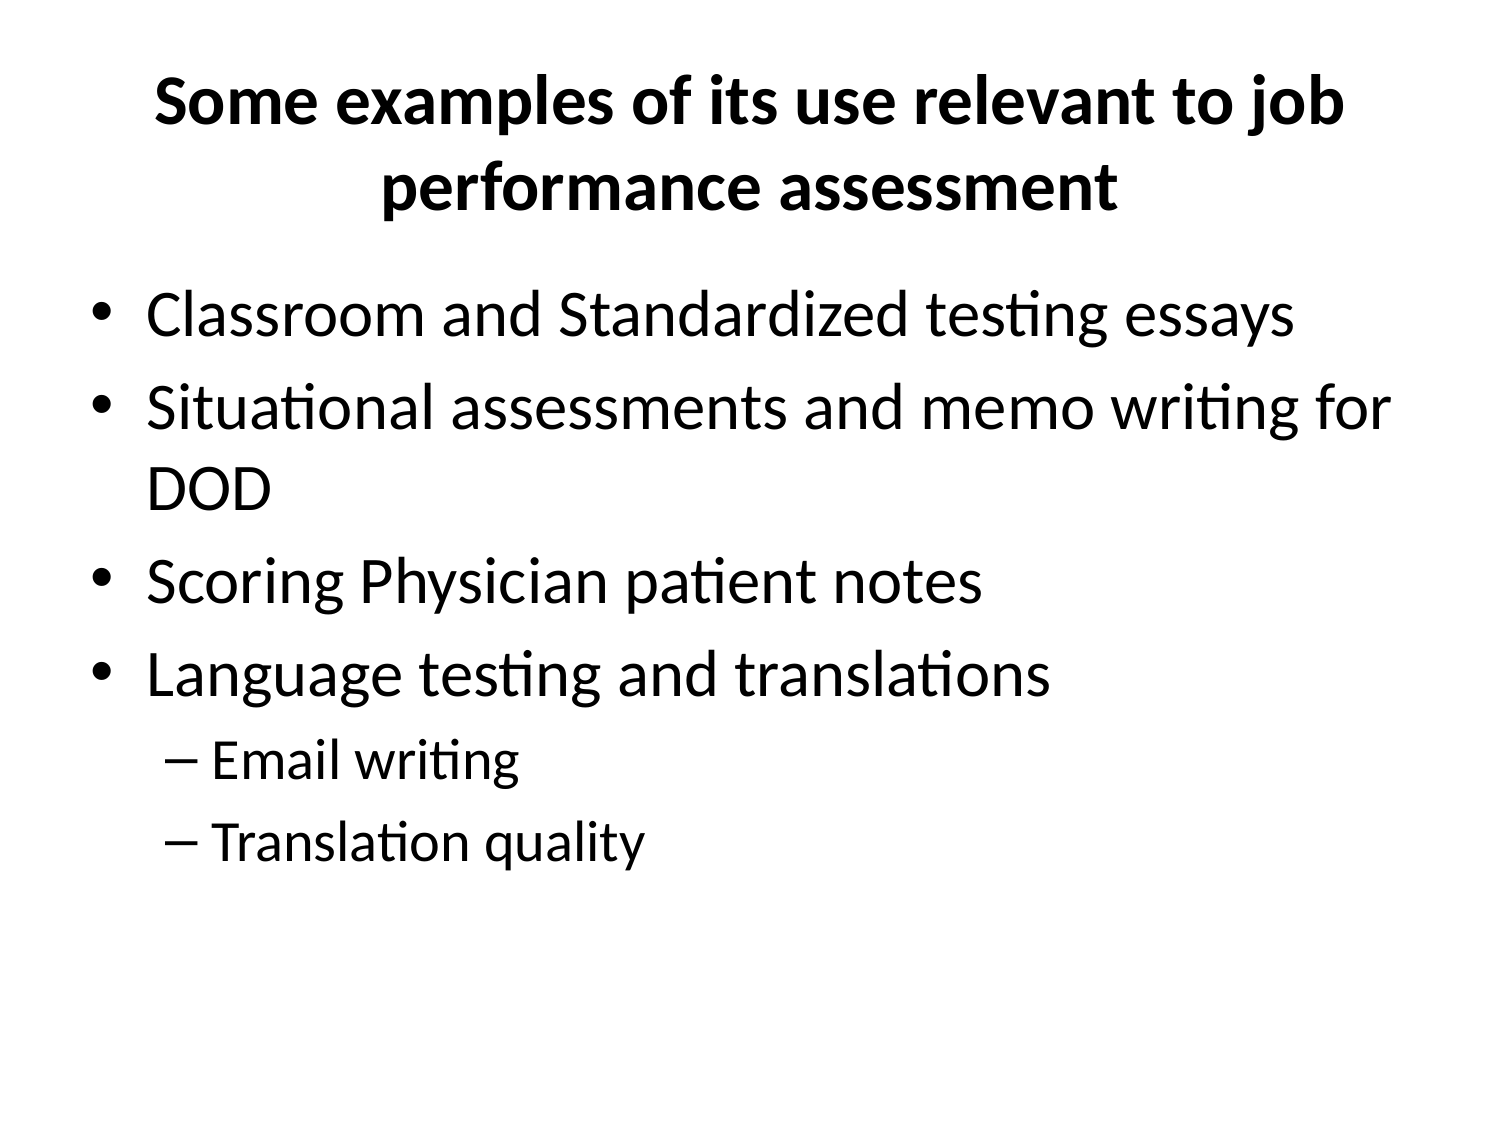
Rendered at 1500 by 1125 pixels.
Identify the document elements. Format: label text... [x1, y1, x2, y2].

title Some examples of its use relevant to job performance assessment [75, 45, 1425, 233]
list Classroom and Standardized testing essays Situational assessments and memo writing for DOD Scoring Physician patient notes Language testing and translations Email writing Translation quality [75, 262, 1425, 1005]
